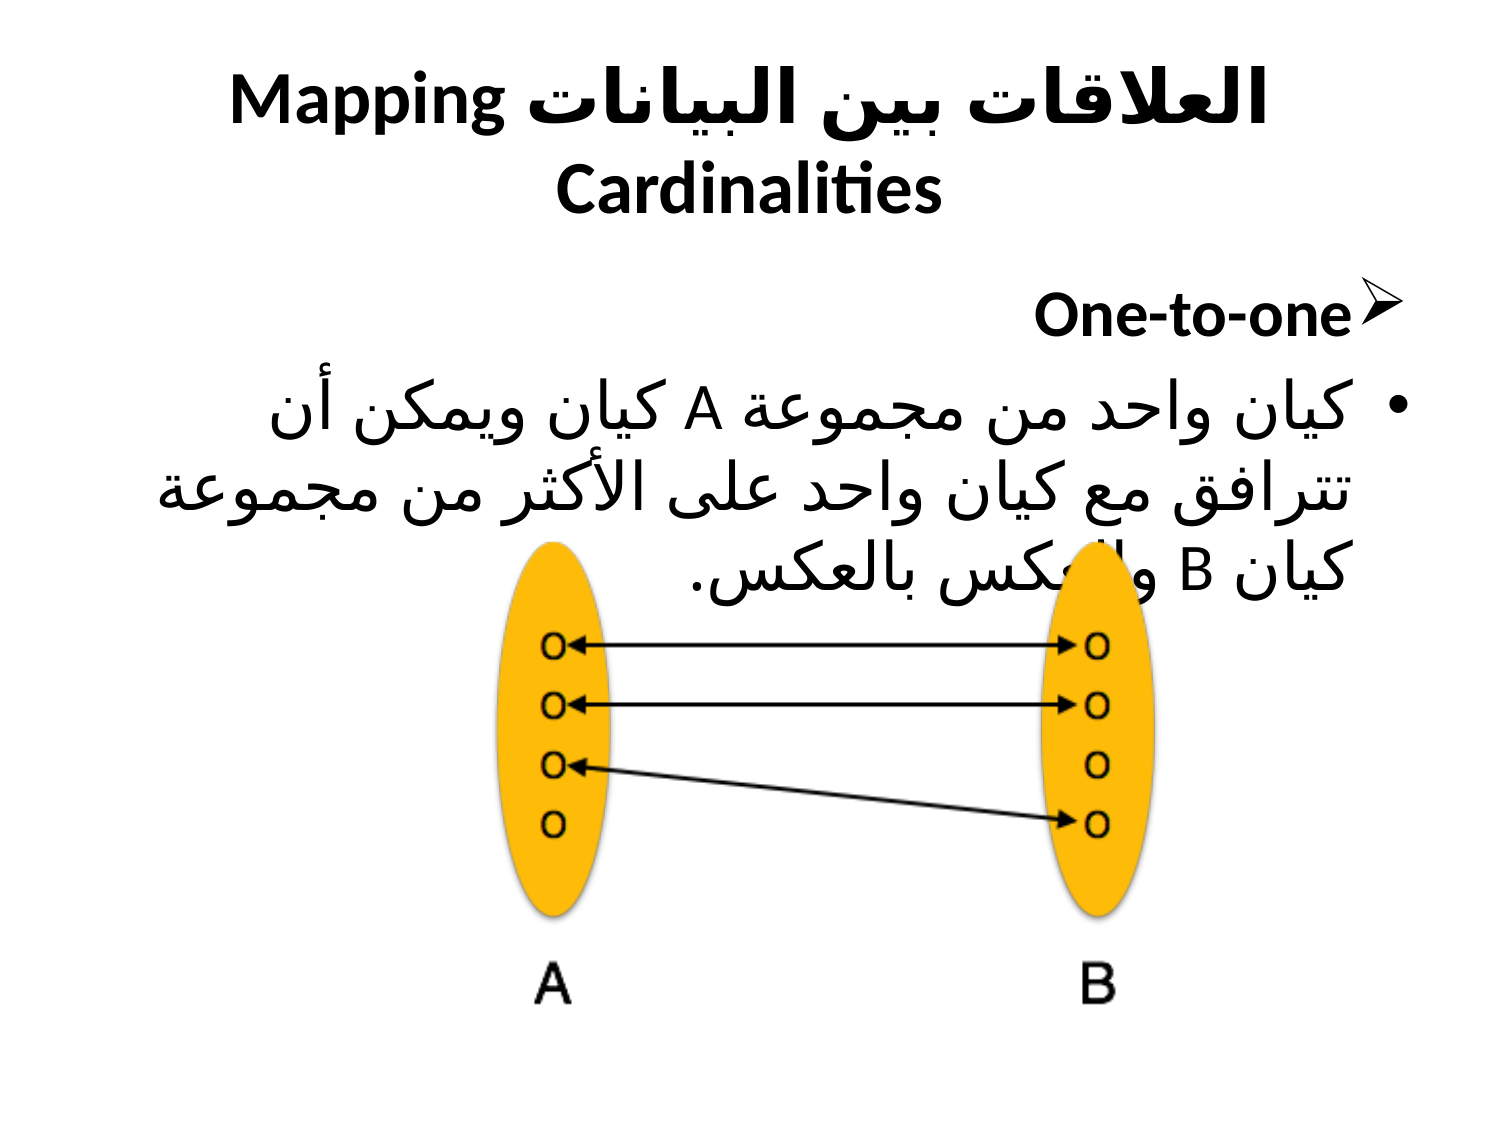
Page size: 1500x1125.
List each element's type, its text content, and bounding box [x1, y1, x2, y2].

title العلاقات بين البيانات Mapping Cardinalities [75, 45, 1425, 233]
picture [491, 541, 1161, 1026]
list One-to-one كيان واحد من مجموعة A كيان ويمكن أن تترافق مع كيان واحد على الأكثر من مجموعة كيان B والعكس بالعكس. [75, 262, 1425, 1005]
